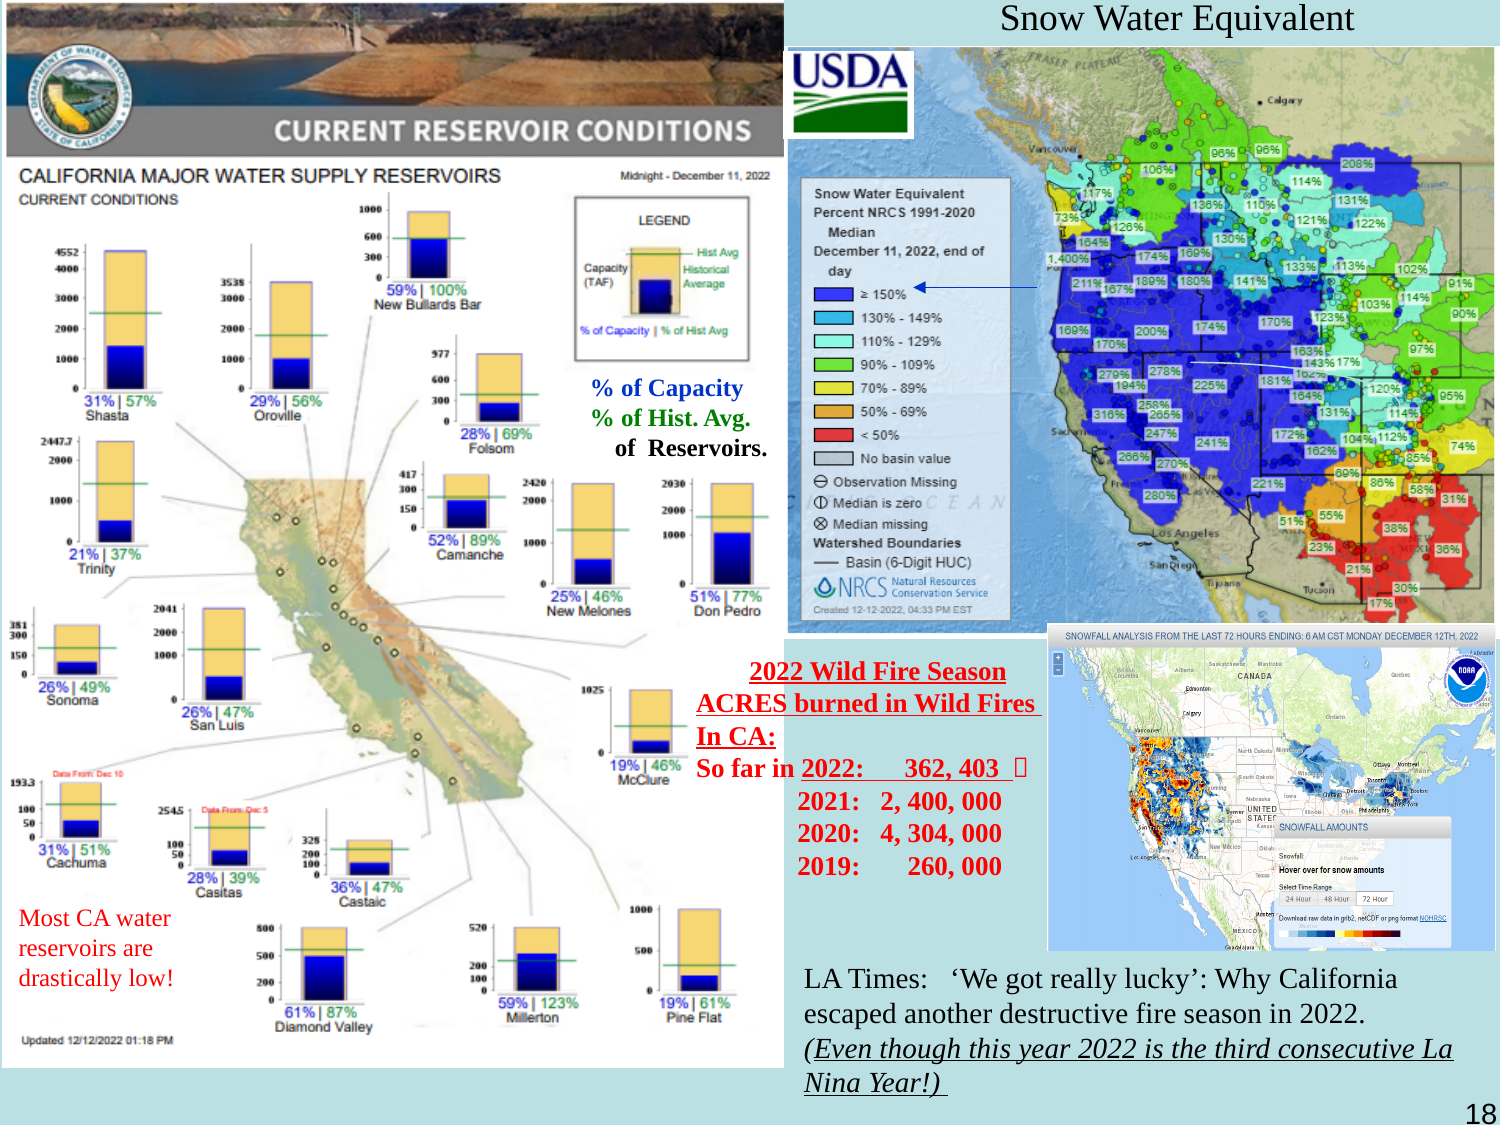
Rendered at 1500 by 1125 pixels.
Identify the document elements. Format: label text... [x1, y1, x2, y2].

text_box 2022 Wild Fire Season ACRES burned in Wild Fires In CA: So far in 2022: 362, 403  2021: 2, 400, 000 2020: 4, 304, 000 2019: 260, 000 [789, 647, 1041, 924]
text_box LA Times: ‘We got really lucky’: Why California escaped another destructive fire season in 2022. (Even though this year 2022 is the third consecutive La Nina Year!) [789, 951, 1500, 1107]
picture [1, 0, 1500, 1069]
slide_number 18 [1449, 1108, 1500, 1125]
text_box Snow Water Equivalent [937, 0, 1497, 44]
